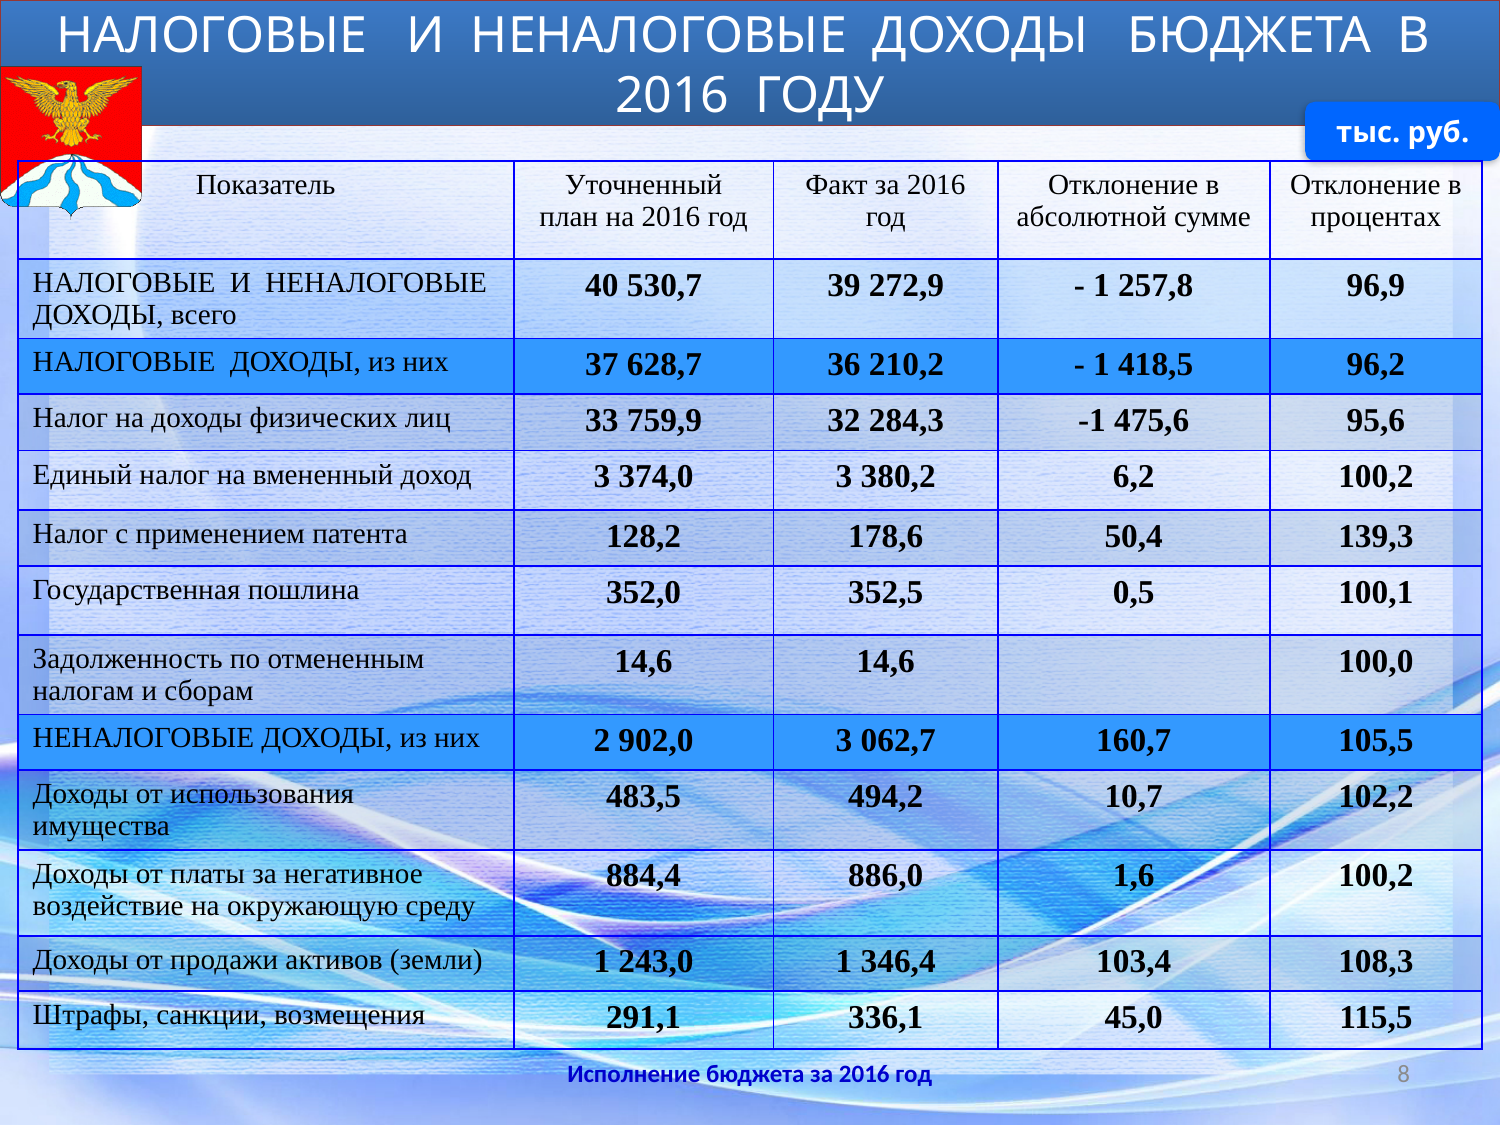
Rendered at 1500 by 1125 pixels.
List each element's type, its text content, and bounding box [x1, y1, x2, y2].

table_cell НЕНАЛОГОВЫЕ ДОХОДЫ, из них [19, 715, 513, 769]
table_cell Штрафы, санкции, возмещения [19, 992, 513, 1048]
table_cell 1,6 [999, 851, 1269, 935]
picture [0, 66, 1500, 1125]
table_cell -1 475,6 [999, 395, 1269, 450]
table_cell 1 346,4 [774, 937, 997, 990]
table_cell 39 272,9 [774, 260, 997, 338]
table_cell 32 284,3 [774, 395, 997, 450]
table_cell 36 210,2 [774, 339, 997, 393]
table_cell 336,1 [774, 992, 997, 1048]
table_cell [999, 636, 1269, 714]
table_cell 100,2 [1271, 851, 1481, 935]
table_cell Доходы от использования имущества [19, 771, 513, 849]
table_cell 100,0 [1271, 636, 1481, 714]
table_cell 0,5 [999, 567, 1269, 634]
table_cell - 1 257,8 [999, 260, 1269, 338]
table_header Показатель [19, 162, 513, 258]
table_cell НАЛОГОВЫЕ ДОХОДЫ, из них [19, 339, 513, 393]
table_cell 96,9 [1271, 260, 1481, 338]
table_cell Доходы от продажи активов (земли) [19, 937, 513, 990]
table_cell 352,0 [515, 567, 773, 634]
table_cell 50,4 [999, 511, 1269, 565]
table_cell 884,4 [515, 851, 773, 935]
table_cell 291,1 [515, 992, 773, 1048]
table_cell Государственная пошлина [19, 567, 513, 634]
table_cell 352,5 [774, 567, 997, 634]
table_cell 3 374,0 [515, 451, 773, 509]
table_cell НАЛОГОВЫЕ И НЕНАЛОГОВЫЕ ДОХОДЫ, всего [19, 260, 513, 338]
table_cell 96,2 [1271, 339, 1481, 393]
table_cell 102,2 [1271, 771, 1481, 849]
table_cell 37 628,7 [515, 339, 773, 393]
table_cell 483,5 [515, 771, 773, 849]
table_cell 45,0 [999, 992, 1269, 1048]
table_cell 105,5 [1271, 715, 1481, 769]
table_cell 95,6 [1271, 395, 1481, 450]
table_cell 128,2 [515, 511, 773, 565]
table_cell 3 380,2 [774, 451, 997, 509]
table_cell 103,4 [999, 937, 1269, 990]
table_cell Задолженность по отмененным налогам и сборам [19, 636, 513, 714]
table_cell Доходы от платы за негативное воздействие на окружающую среду [19, 851, 513, 935]
table_cell 886,0 [774, 851, 997, 935]
slide_number 8 [1074, 1050, 1425, 1103]
table_cell 14,6 [515, 636, 773, 714]
table_cell 139,3 [1271, 511, 1481, 565]
table_cell 100,1 [1271, 567, 1481, 634]
table_cell 108,3 [1271, 937, 1481, 990]
table_cell 178,6 [774, 511, 997, 565]
table_cell 160,7 [999, 715, 1269, 769]
table_cell Налог на доходы физических лиц [19, 395, 513, 450]
table_cell 33 759,9 [515, 395, 773, 450]
table_header Отклонение в процентах [1271, 162, 1481, 258]
table_cell - 1 418,5 [999, 339, 1269, 393]
footer Исполнение бюджета за 2016 год [512, 1050, 988, 1103]
table_cell 40 530,7 [515, 260, 773, 338]
table_cell 494,2 [774, 771, 997, 849]
table_cell 1 243,0 [515, 937, 773, 990]
table_header Факт за 2016 год [774, 162, 997, 258]
table_header Уточненный план на 2016 год [515, 162, 773, 258]
table_cell 14,6 [774, 636, 997, 714]
title НАЛОГОВЫЕ И НЕНАЛОГОВЫЕ ДОХОДЫ БЮДЖЕТА В 2016 ГОДУ [0, 0, 1500, 126]
text_box тыс. руб. [1304, 100, 1500, 162]
table_cell 115,5 [1271, 992, 1481, 1048]
table_cell Единый налог на вмененный доход [19, 451, 513, 509]
table_cell 2 902,0 [515, 715, 773, 769]
table_cell 3 062,7 [774, 715, 997, 769]
table_cell 10,7 [999, 771, 1269, 849]
table_cell 6,2 [999, 451, 1269, 509]
table_cell Налог с применением патента [19, 511, 513, 565]
table_header Отклонение в абсолютной сумме [999, 162, 1269, 258]
table_cell 100,2 [1271, 451, 1481, 509]
